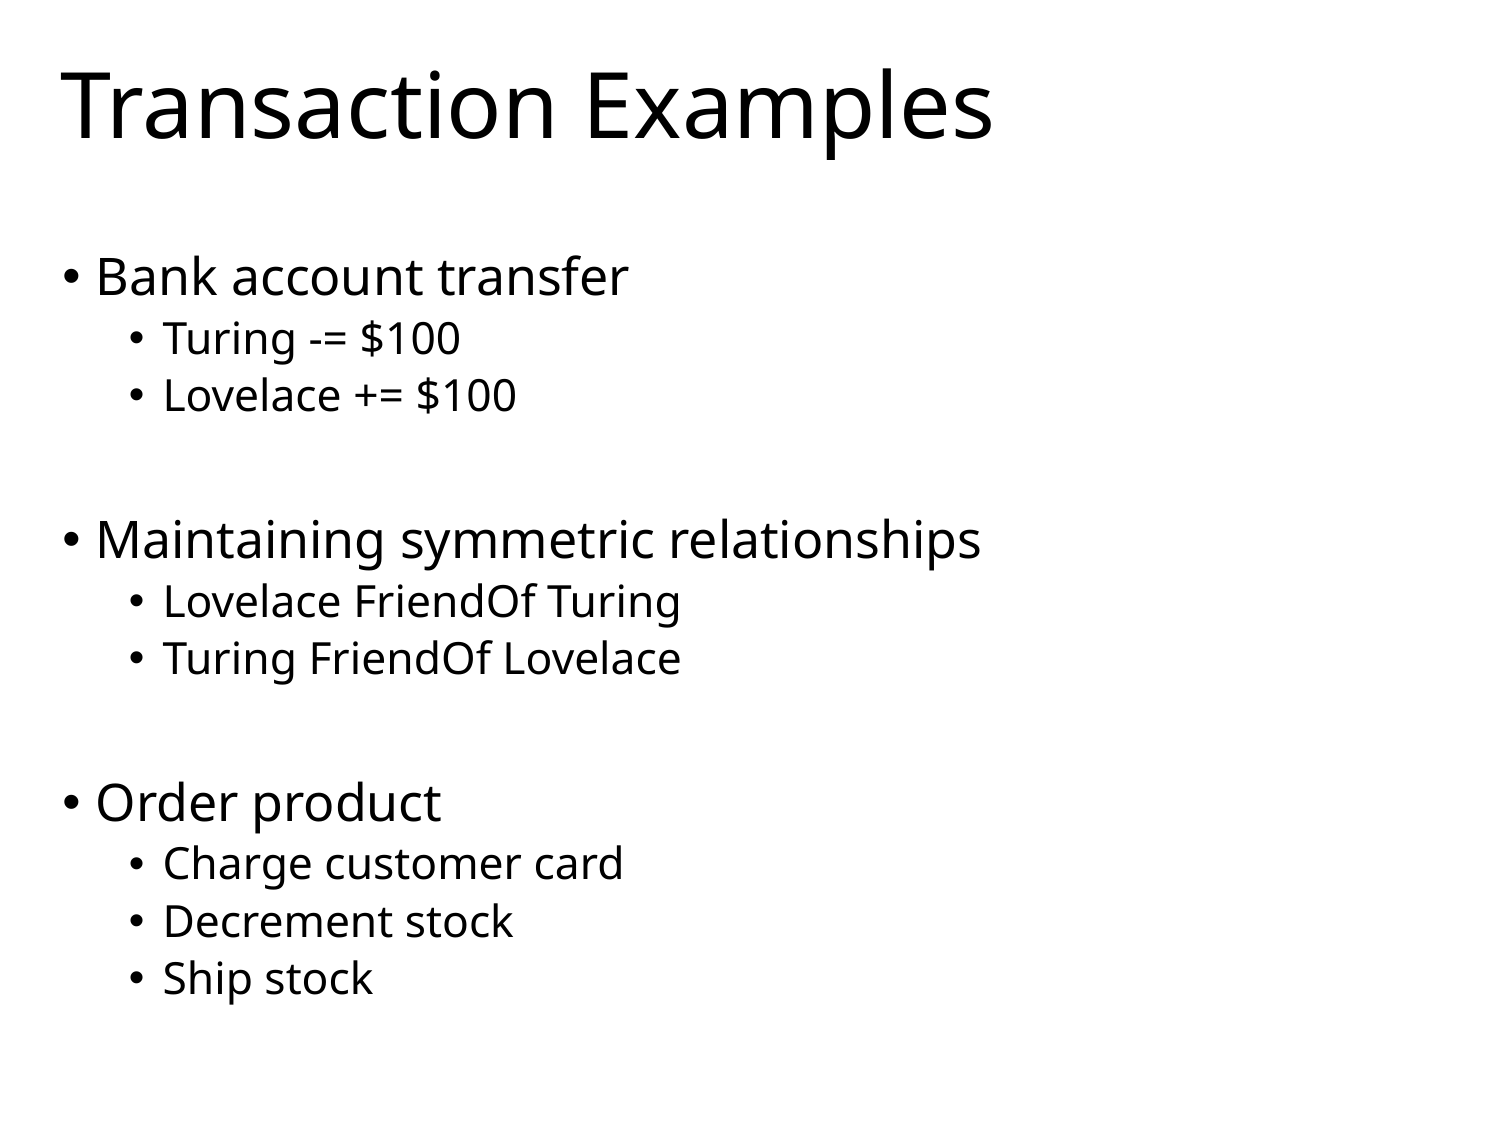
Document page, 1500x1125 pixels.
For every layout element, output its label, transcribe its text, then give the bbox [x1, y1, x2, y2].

title Transaction Examples [45, 0, 1455, 218]
list Bank account transfer Turing -= $100 Lovelace += $100 Maintaining symmetric relationships Lovelace FriendOf Turing Turing FriendOf Lovelace Order product Charge customer card Decrement stock Ship stock [47, 243, 1457, 1014]
